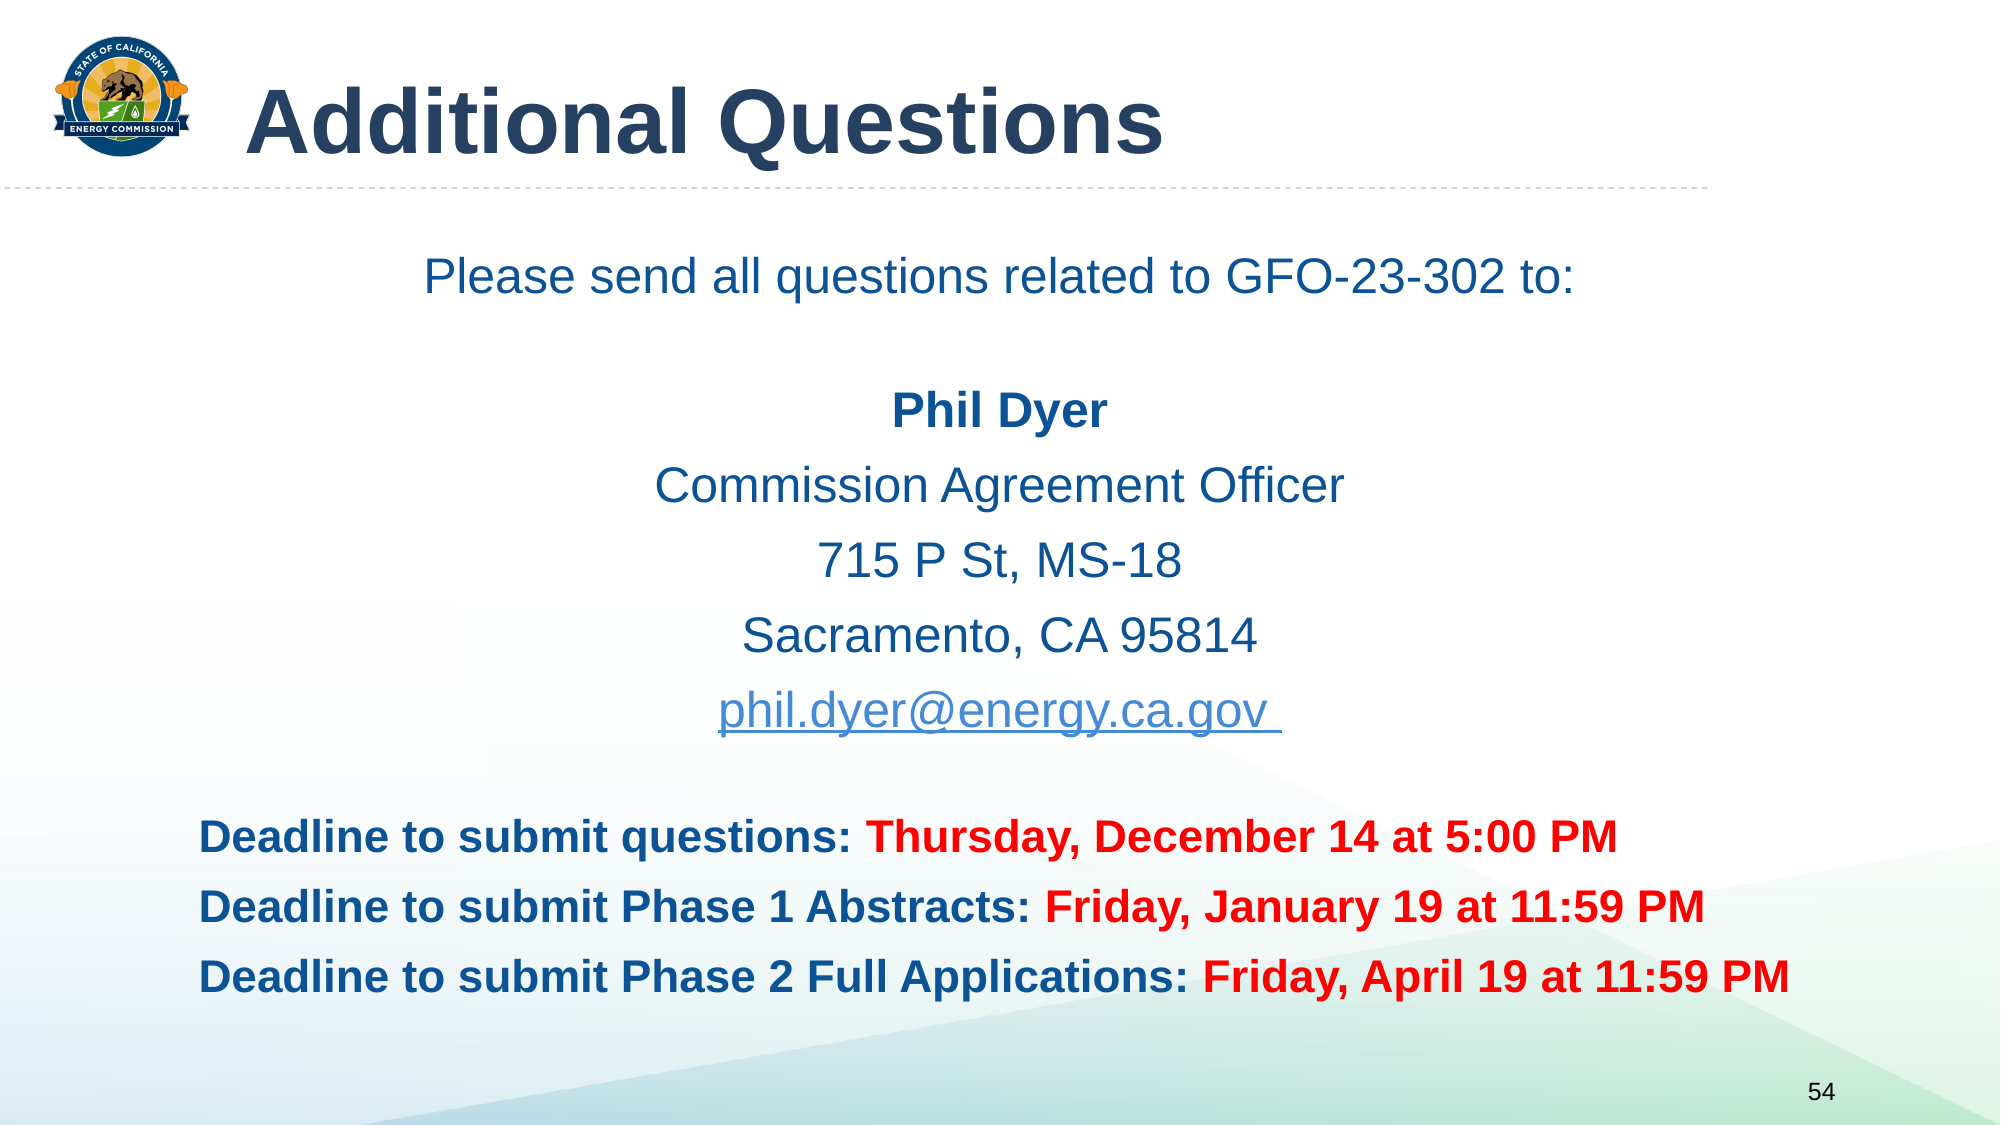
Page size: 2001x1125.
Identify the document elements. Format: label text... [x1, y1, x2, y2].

slide_number 54 [1555, 1060, 1851, 1121]
list Please send all questions related to GFO-23-302 to: Phil Dyer Commission Agreement Officer 715 P St, MS-18 Sacramento, CA 95814 phil.dyer@energy.ca.gov Deadline to submit questions: Thursday, December 14 at 5:00 PM Deadline to submit Phase 1 Abstracts: Friday, January 19 at 11:59 PM Deadline to submit Phase 2 Full Applications: Friday, April 19 at 11:59 PM [183, 242, 1817, 1087]
picture [0, 0, 2001, 1125]
title Additional Questions [229, 38, 1863, 210]
